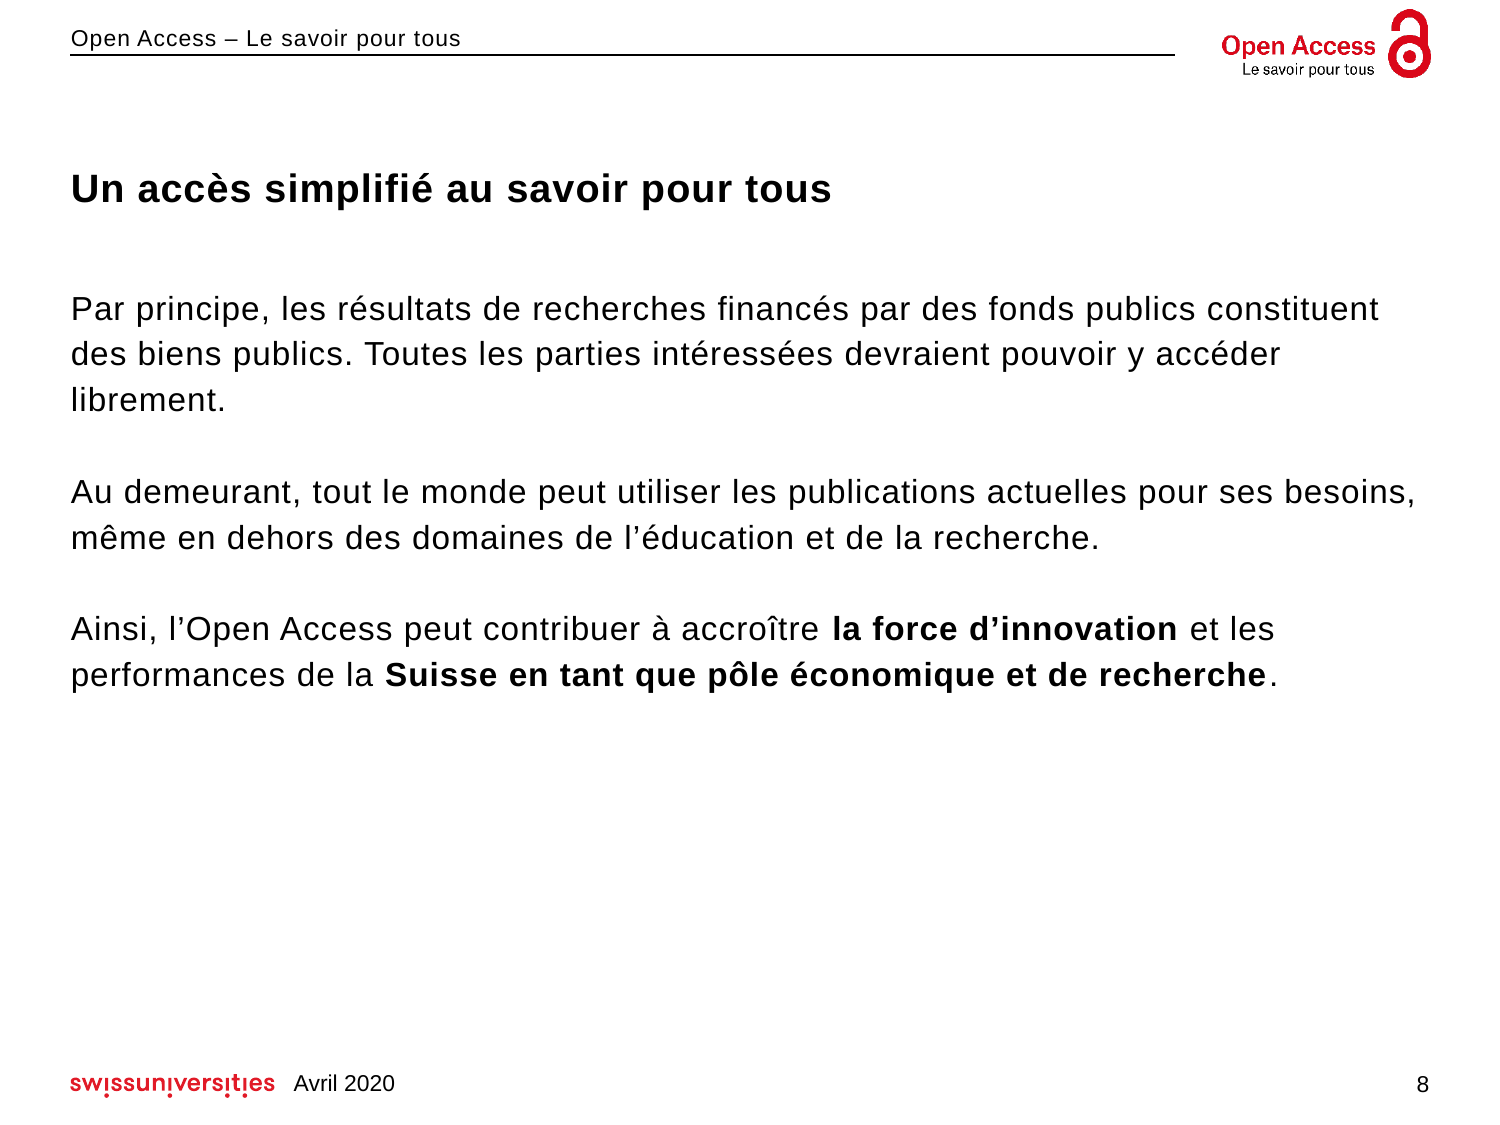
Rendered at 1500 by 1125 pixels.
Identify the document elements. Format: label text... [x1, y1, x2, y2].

picture [1222, 9, 1431, 78]
title Un accès simplifié au savoir pour tous [70, 162, 1430, 226]
slide_number Avril 2020 [293, 1068, 1058, 1102]
slide_number 8 [1340, 1069, 1430, 1099]
list Par principe, les résultats de recherches financés par des fonds publics constituent des biens publics. Toutes les parties intéressées devraient pouvoir y accéder librement. Au demeurant, tout le monde peut utiliser les publications actuelles pour ses besoins, même en dehors des domaines de l’éducation et de la recherche. Ainsi, l’Open Access peut contribuer à accroître la force d’innovation et les performances de la Suisse en tant que pôle économique et de recherche. [70, 280, 1430, 997]
